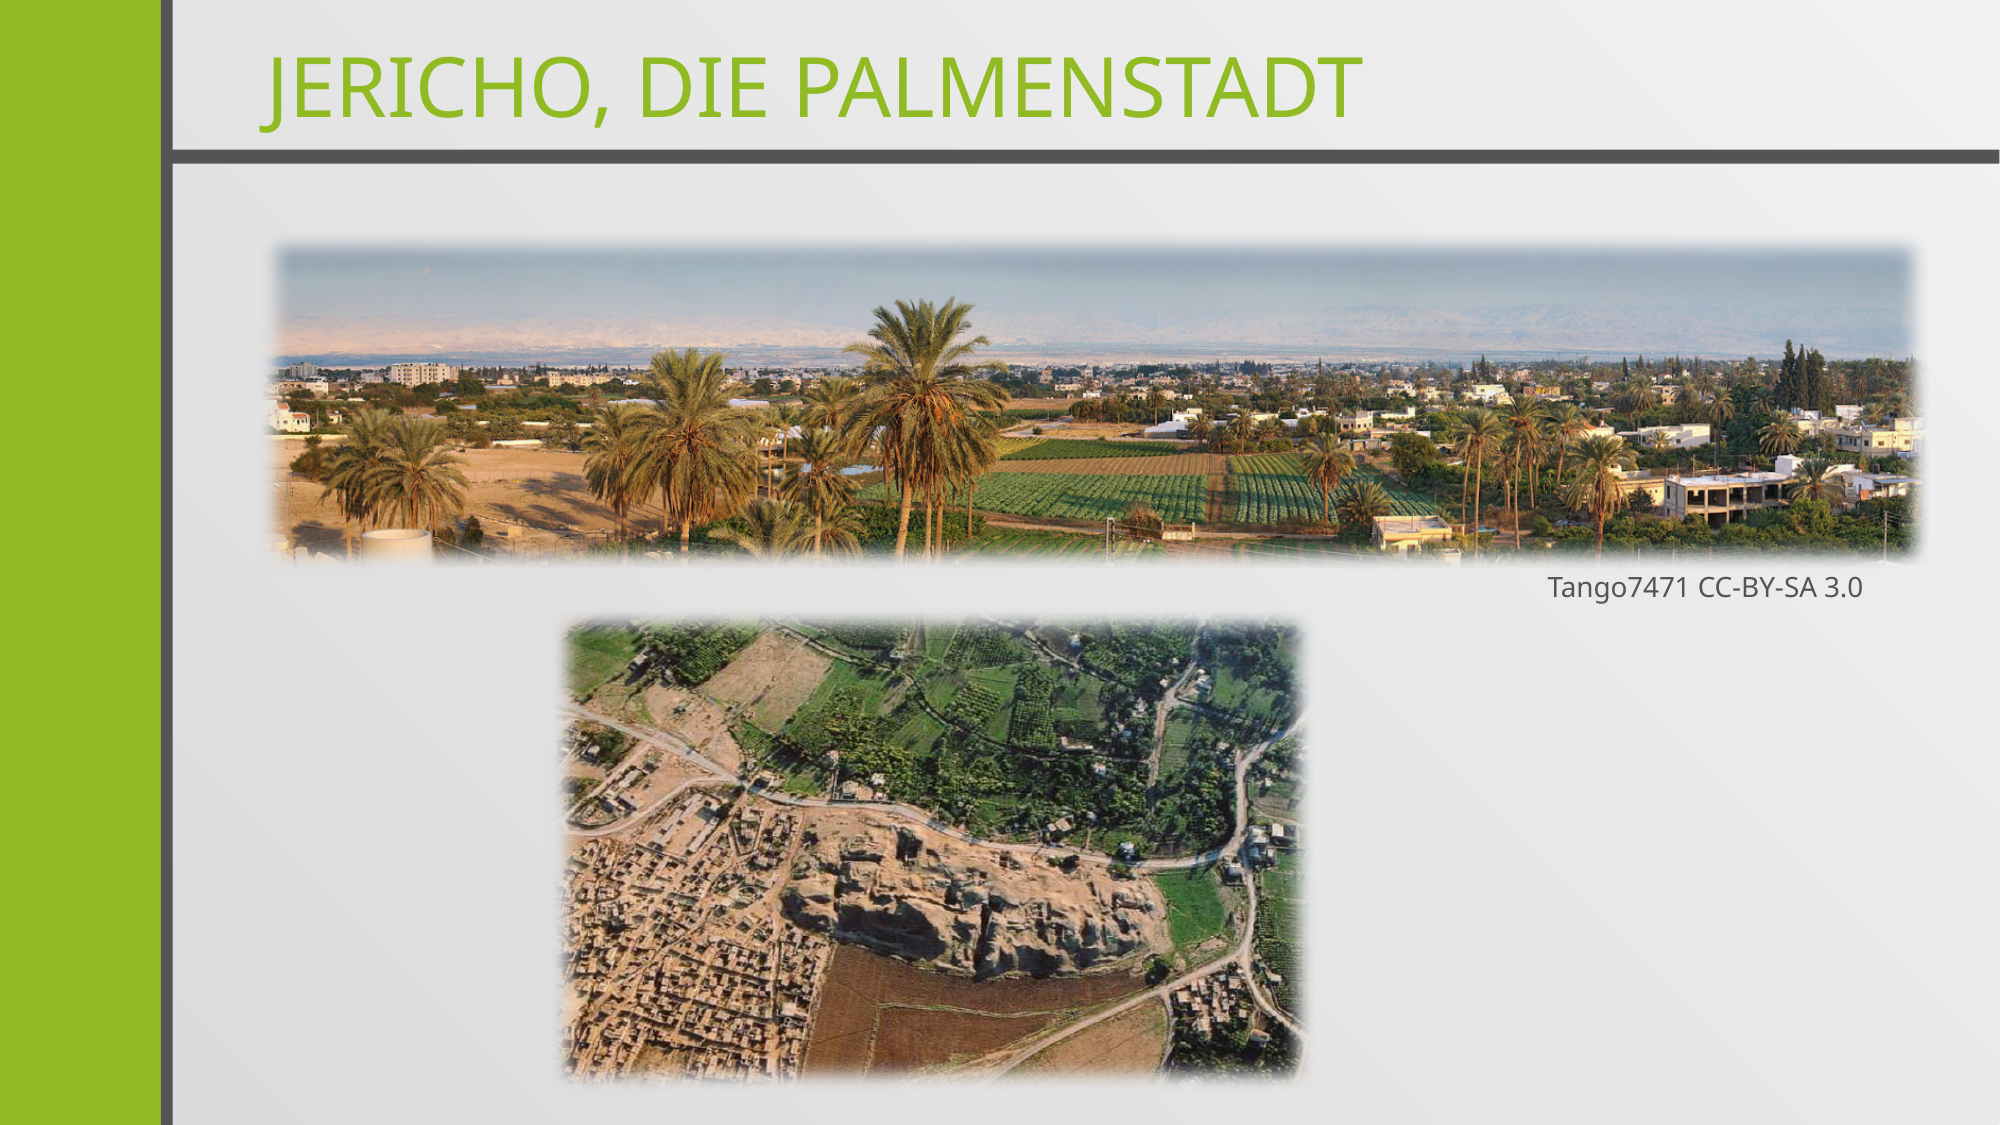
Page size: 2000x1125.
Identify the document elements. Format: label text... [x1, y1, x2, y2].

text_box Tango7471 CC-BY-SA 3.0 [1532, 581, 1878, 611]
text_box [0, 0, 160, 1125]
text_box [160, 0, 173, 1125]
title Jericho, die Palmenstadt [251, 0, 1929, 144]
text_box [173, 149, 2000, 164]
picture [259, 231, 1929, 570]
picture [550, 607, 1316, 1091]
